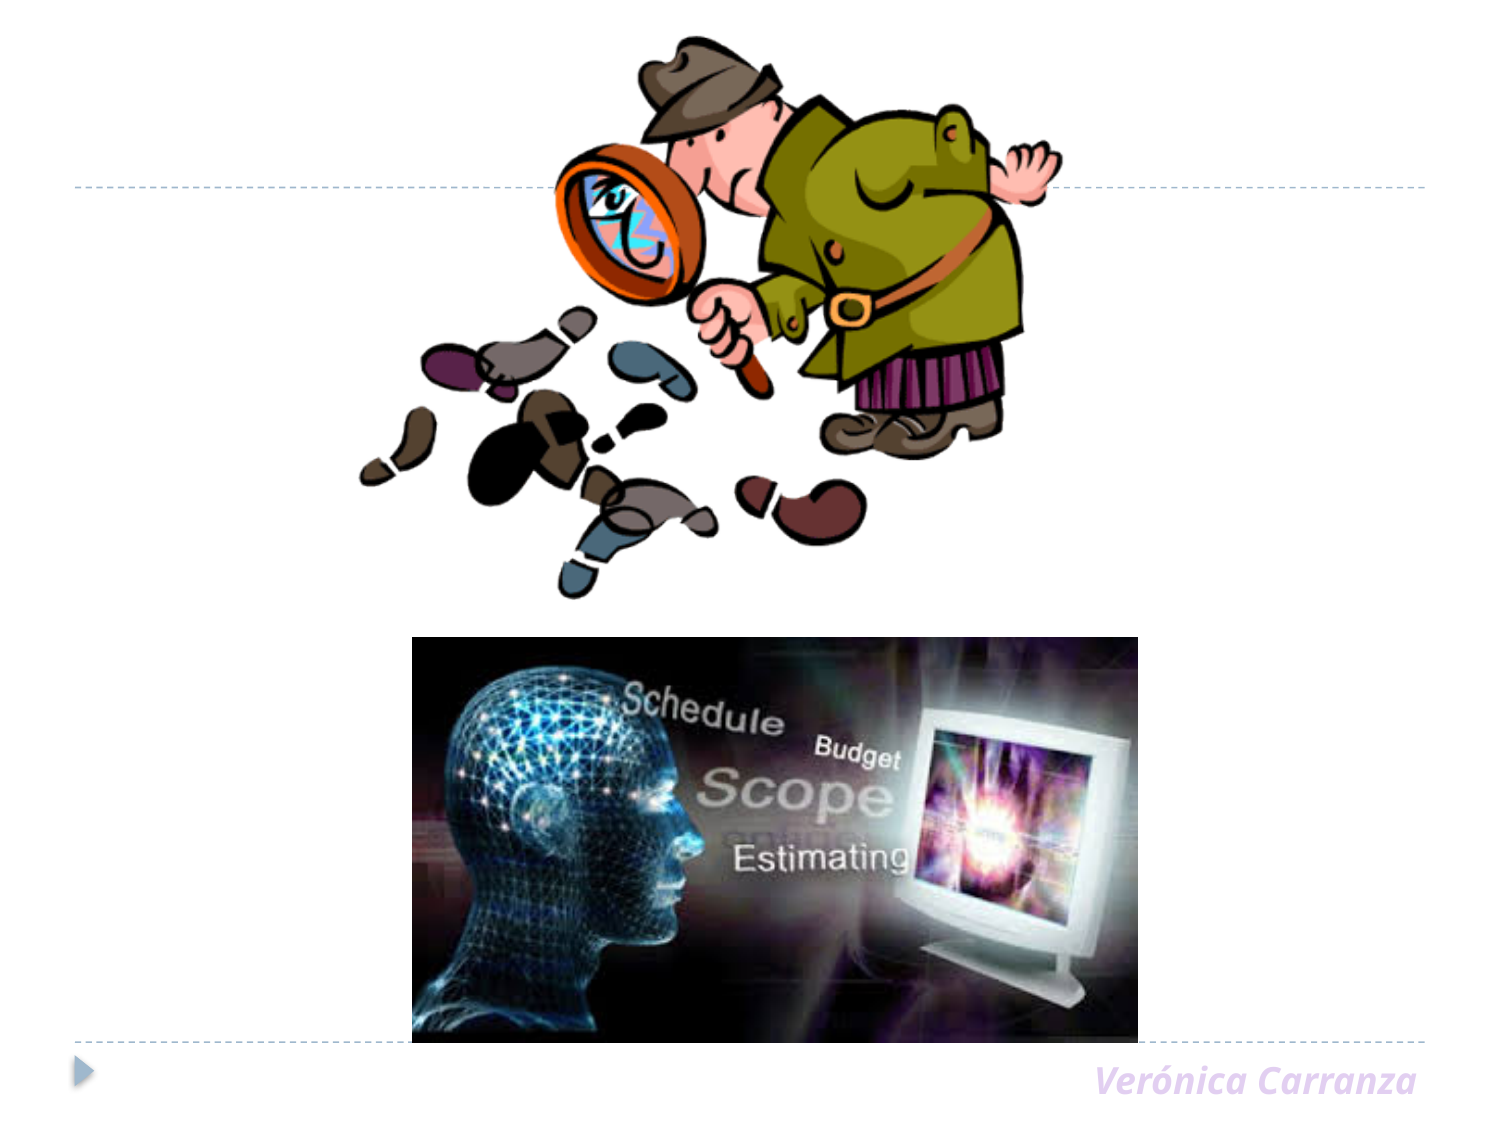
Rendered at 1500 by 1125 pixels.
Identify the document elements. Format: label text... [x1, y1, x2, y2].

text_box Verónica Carranza [1079, 1049, 1433, 1110]
picture [349, 0, 1073, 612]
picture [412, 637, 1138, 1044]
